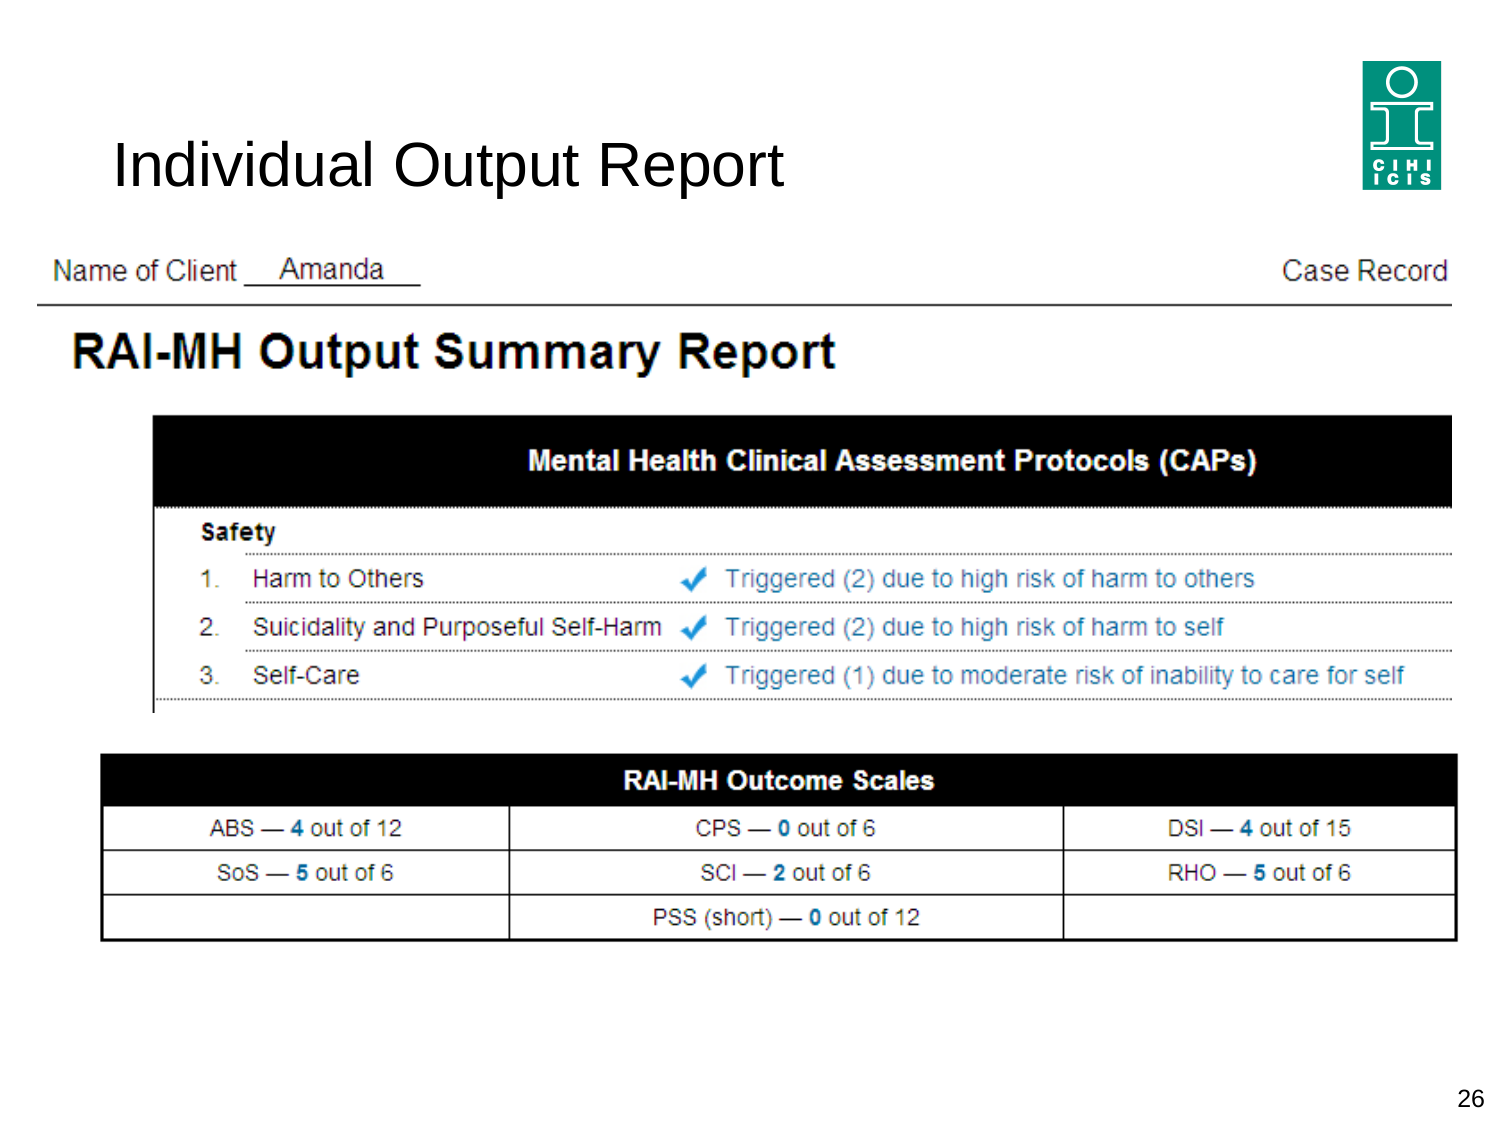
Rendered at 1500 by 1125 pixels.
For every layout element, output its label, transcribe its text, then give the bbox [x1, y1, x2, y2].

slide_number 26 [1337, 1074, 1500, 1125]
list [37, 249, 1453, 713]
picture [99, 749, 1463, 947]
picture [1362, 61, 1442, 190]
title Individual Output Report [97, 86, 1350, 237]
